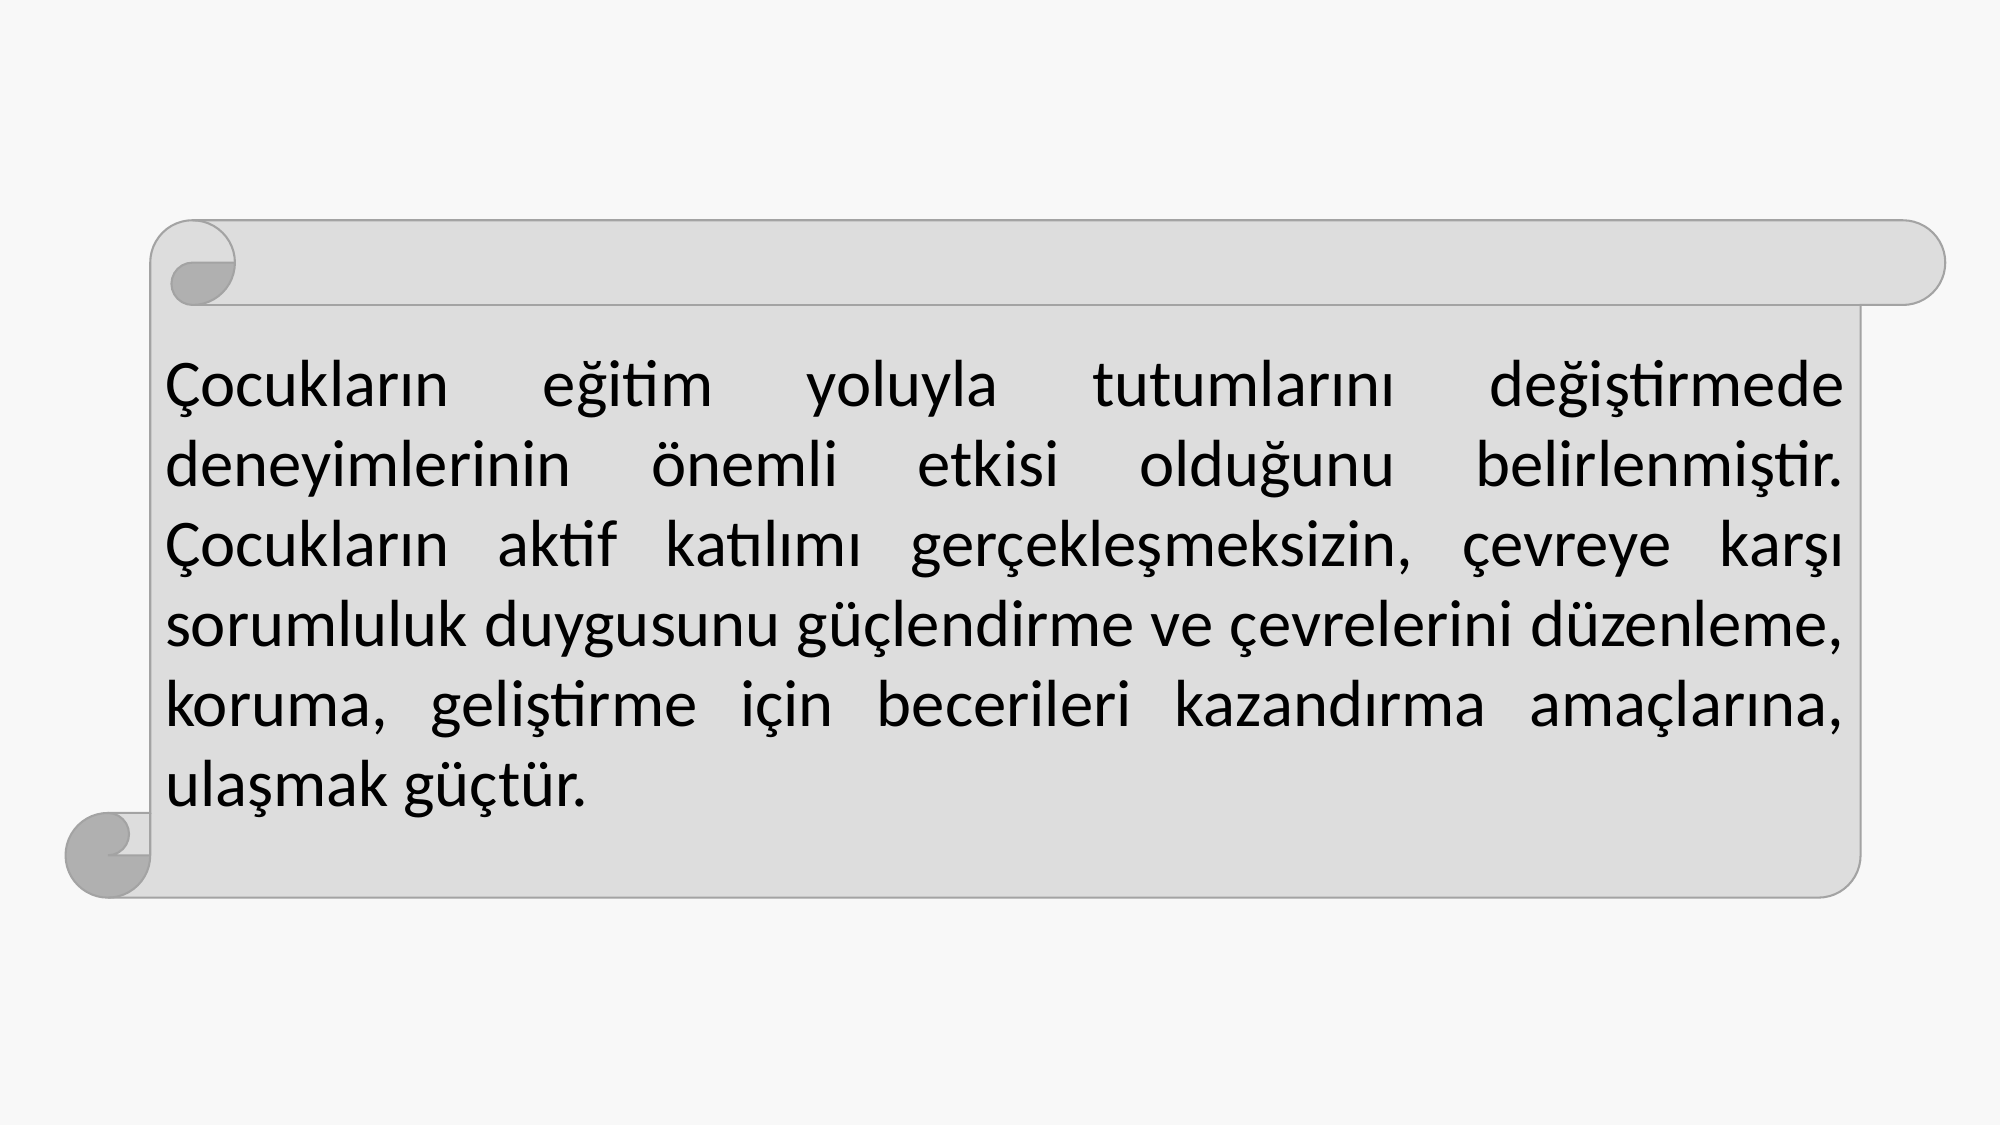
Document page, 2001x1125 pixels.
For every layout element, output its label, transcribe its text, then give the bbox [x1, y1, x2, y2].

text_box Çocukların eğitim yoluyla tutumlarını değiştirmede deneyimlerinin önemli etkisi olduğunu belirlenmiştir. Çocukların aktif katılımı gerçekleşmeksizin, çevreye karşı sorumluluk duygusunu güçlendirme ve çevrelerini düzenleme, koruma, geliştirme için becerileri kazandırma amaçlarına, ulaşmak güçtür. [64, 219, 1947, 899]
